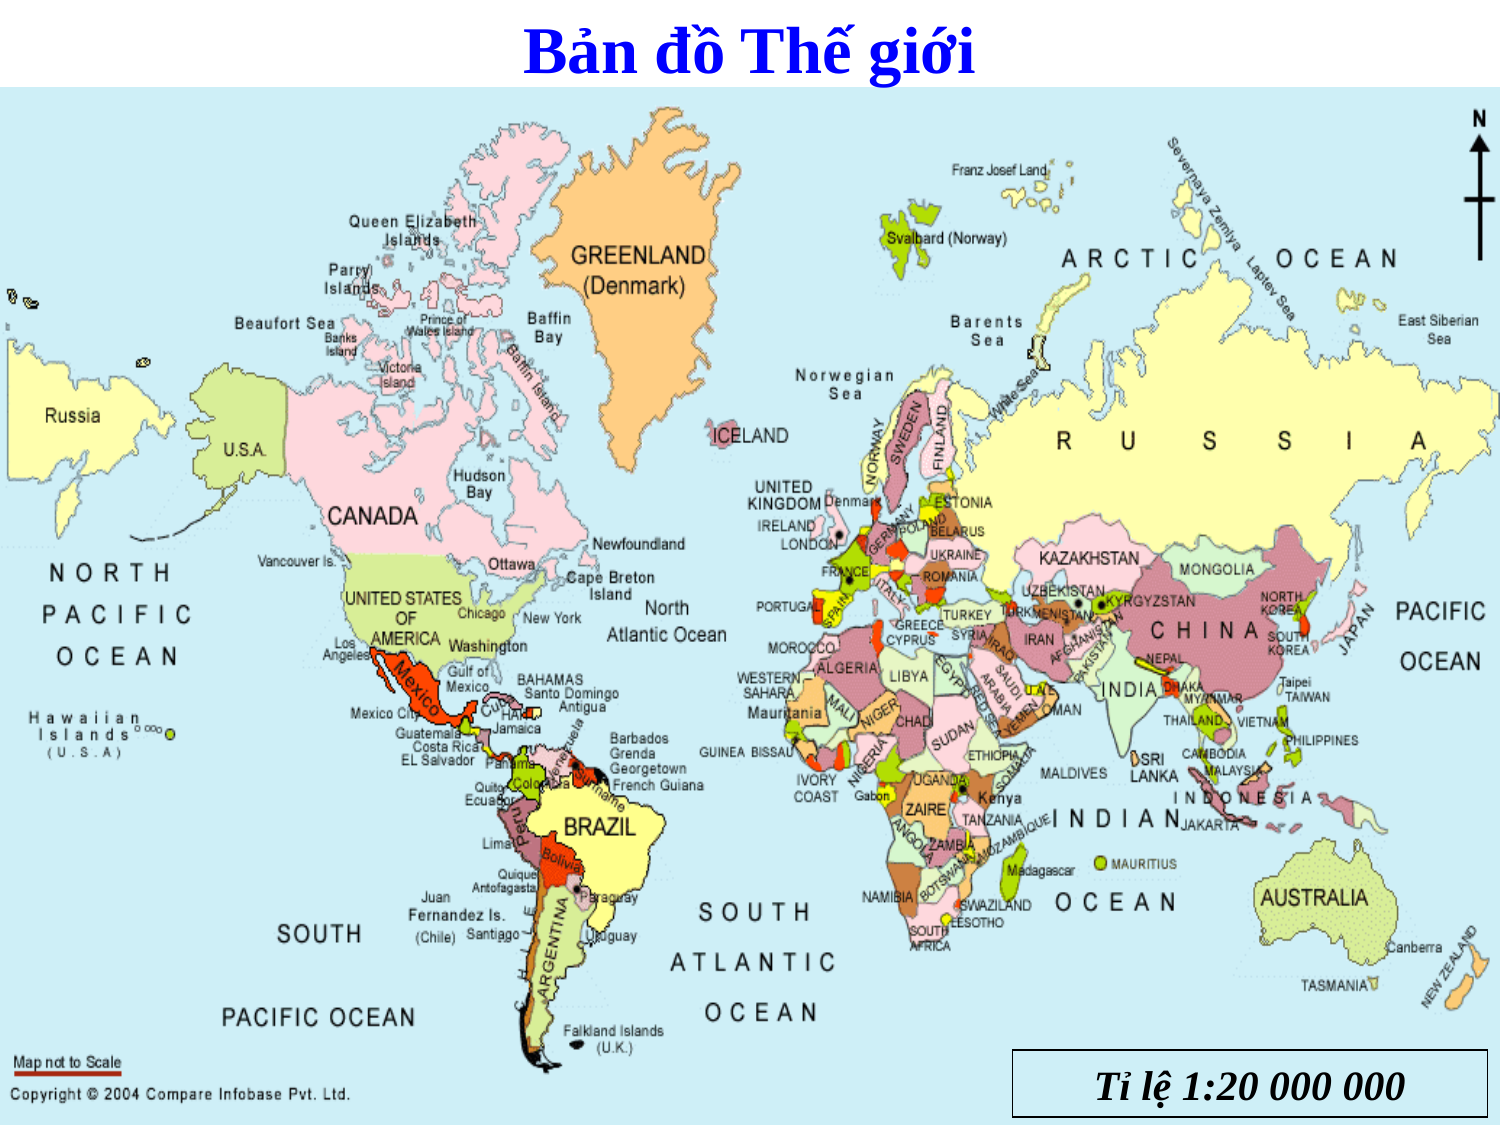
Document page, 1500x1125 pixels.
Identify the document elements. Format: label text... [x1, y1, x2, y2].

picture [0, 87, 1500, 1125]
text_box Bản đồ Thế giới [0, 0, 1500, 87]
